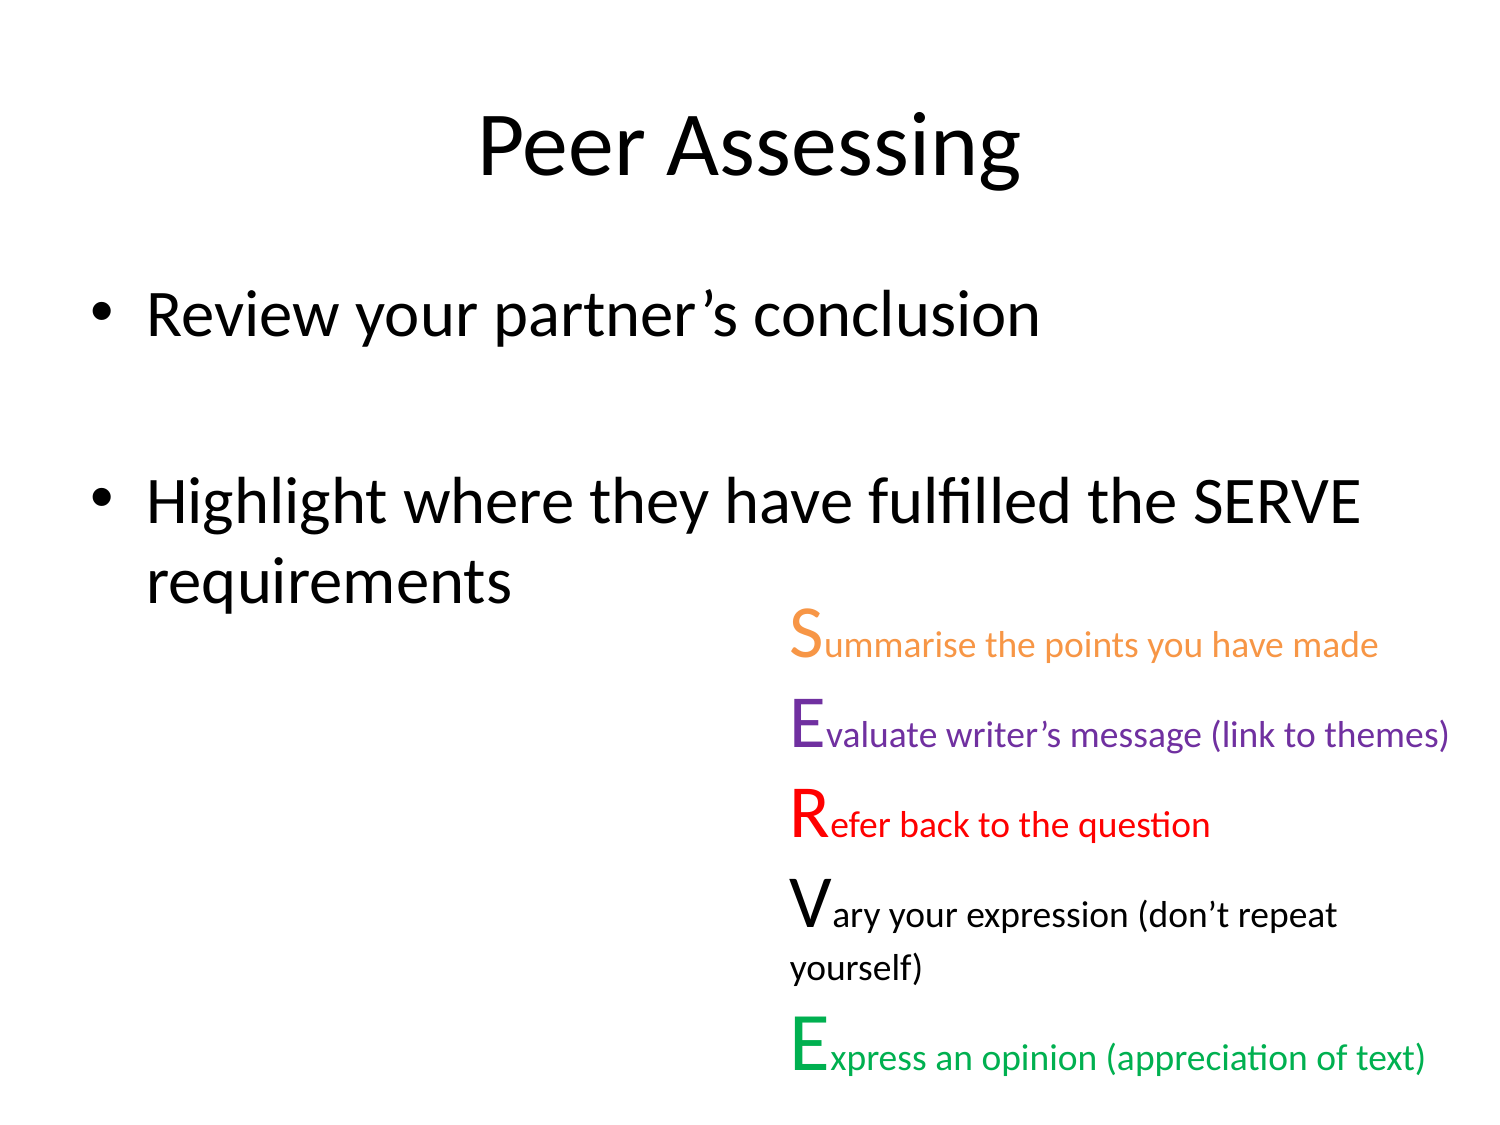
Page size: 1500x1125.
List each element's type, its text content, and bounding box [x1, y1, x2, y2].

title Peer Assessing [75, 45, 1425, 233]
text_box Summarise the points you have made Evaluate writer’s message (link to themes) Refer back to the question Vary your expression (don’t repeat yourself) Express an opinion (appreciation of text) [774, 575, 1488, 1095]
list Review your partner’s conclusion Highlight where they have fulfilled the SERVE requirements [75, 262, 1425, 1005]
